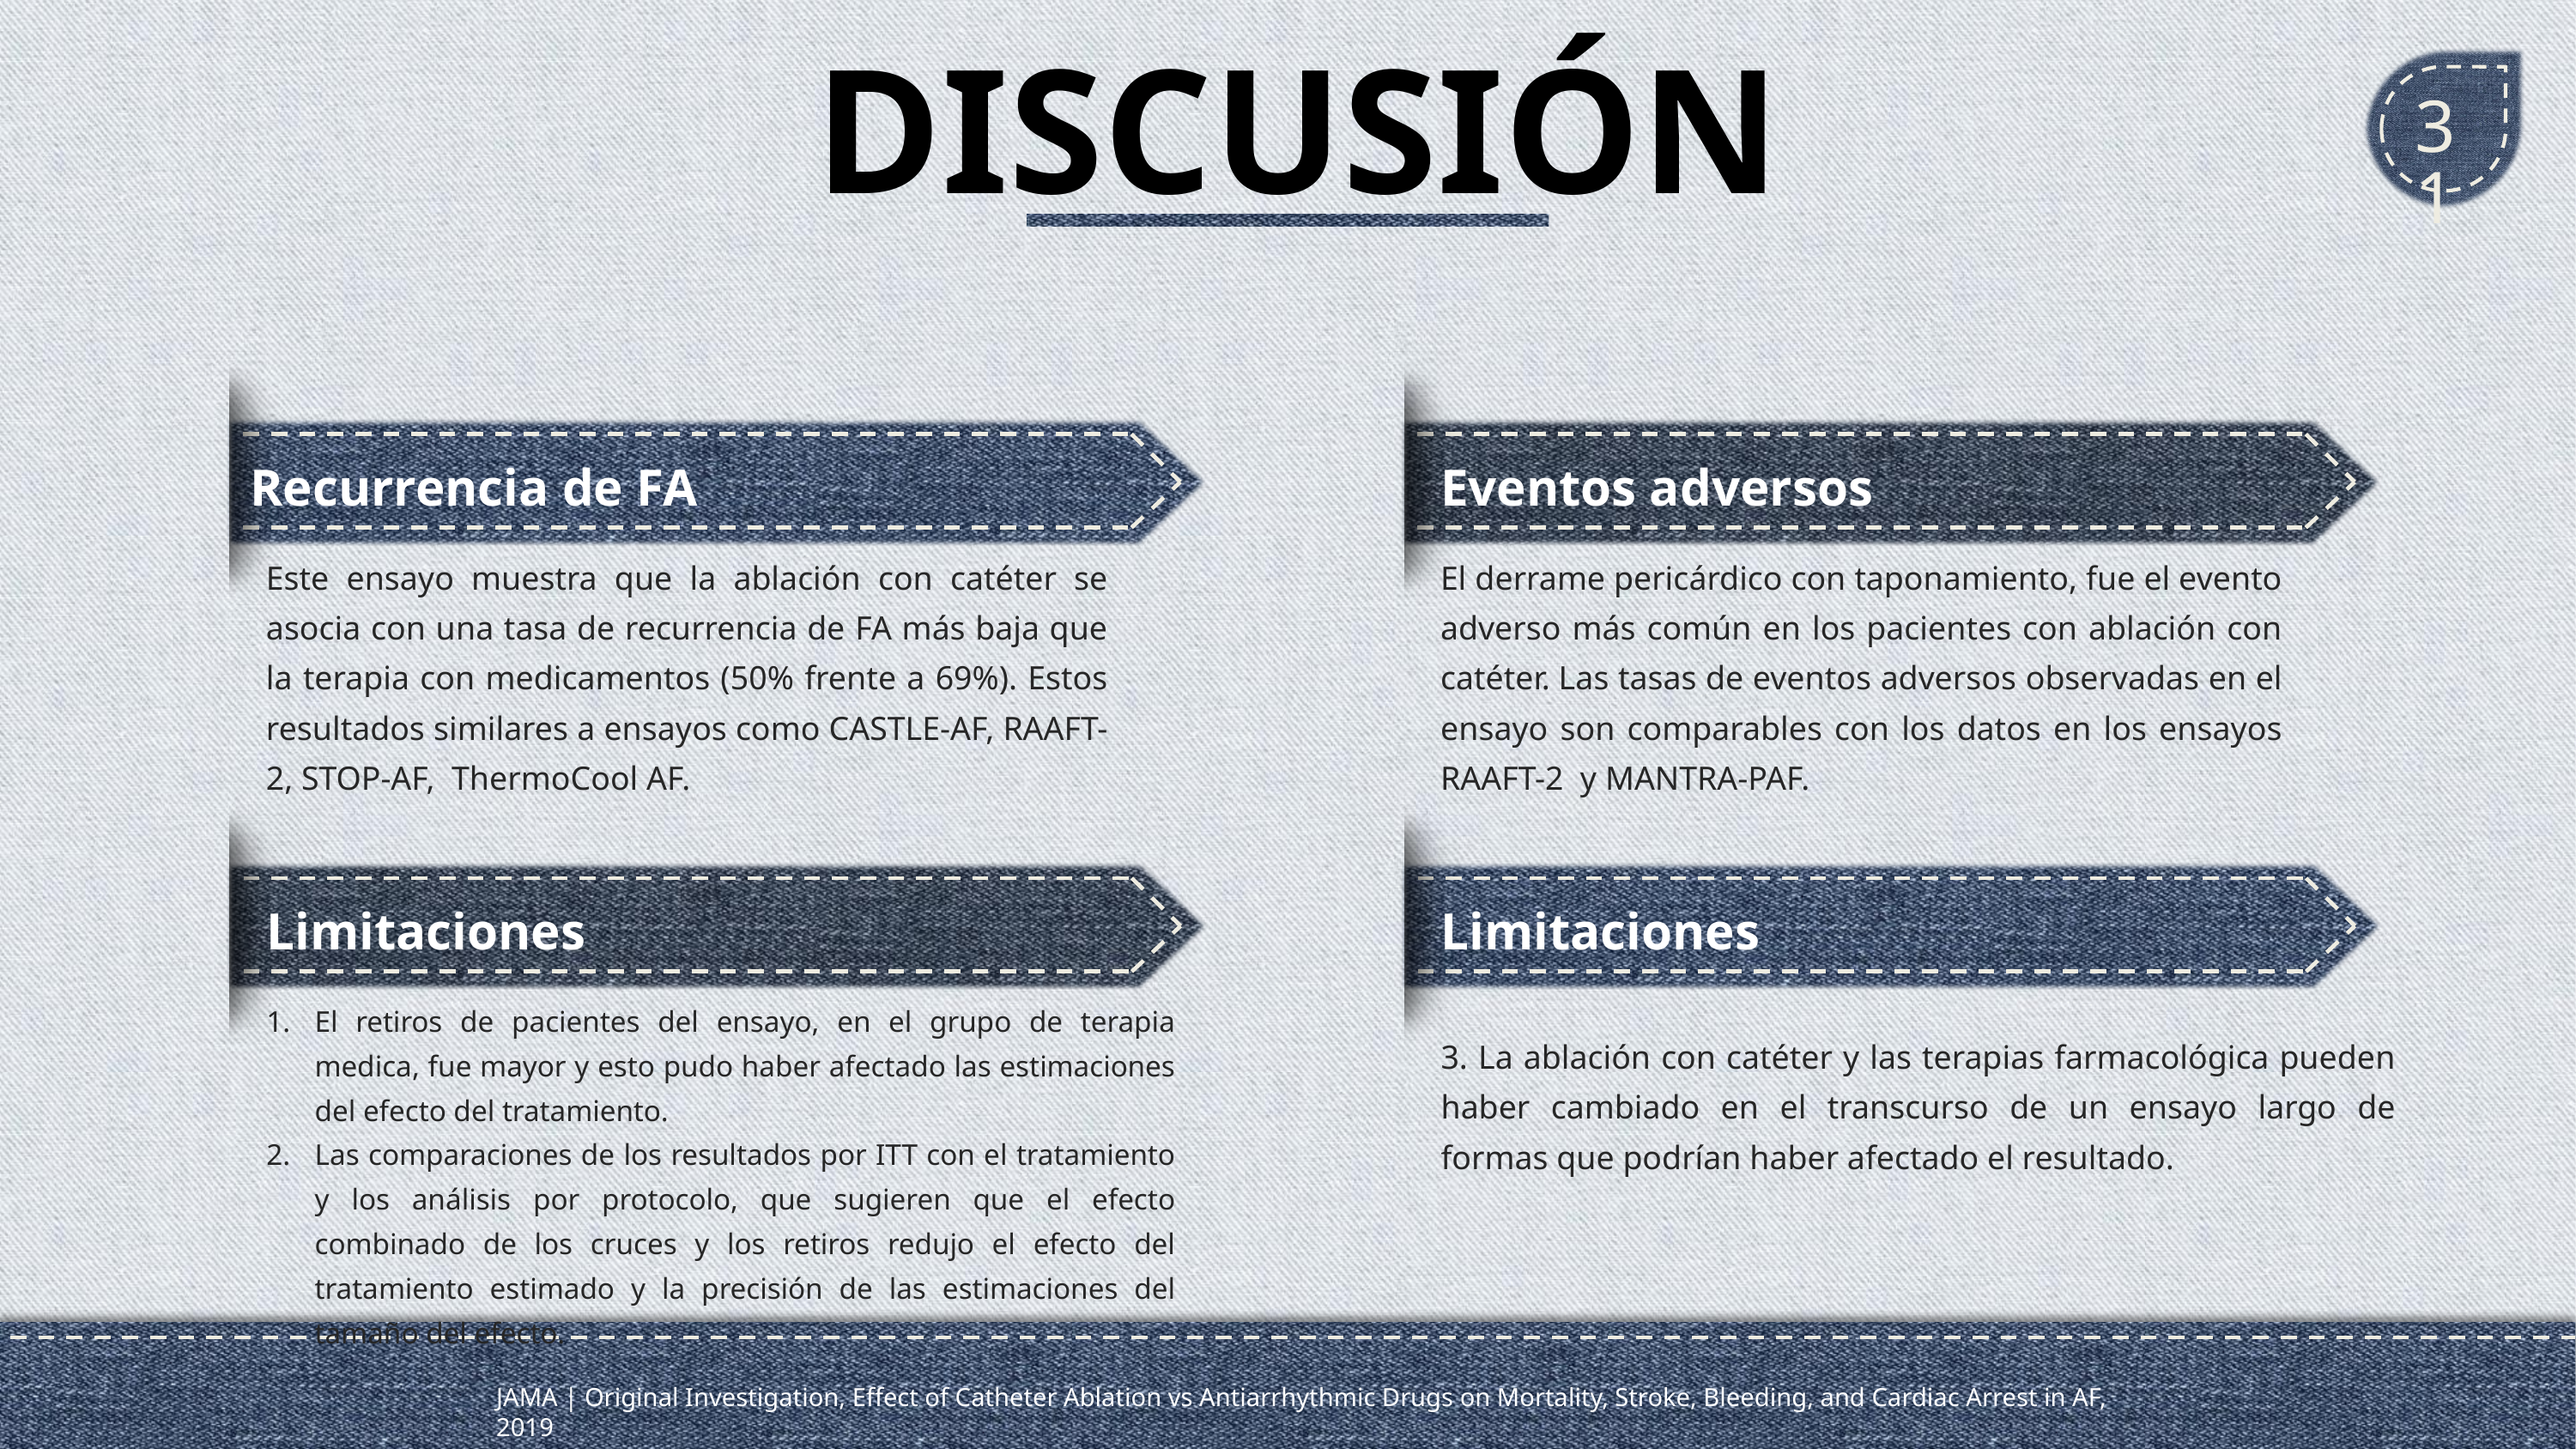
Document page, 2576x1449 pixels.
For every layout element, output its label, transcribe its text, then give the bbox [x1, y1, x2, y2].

title DISCUSIÓN [129, 35, 2447, 228]
picture [0, 0, 2576, 1449]
list 3. La ablación con catéter y las terapias farmacológica pueden haber cambiado en el transcurso de un ensayo largo de formas que podrían haber afectado el resultado. [1417, 974, 2420, 1355]
list El derrame pericárdico con taponamiento, fue el evento adverso más común en los pacientes con ablación con catéter. Las tasas de eventos adversos observadas en el ensayo son comparables con los datos en los ensayos RAAFT-2 y MANTRA-PAF. [1417, 534, 2306, 862]
list Limitaciones [243, 878, 1132, 970]
list Este ensayo muestra que la ablación con catéter se asocia con una tasa de recurrencia de FA más baja que la terapia con medicamentos (50% frente a 69%). Estos resultados similares a ensayos como CASTLE-AF, RAAFT-2, STOP-AF, ThermoCool AF. [243, 534, 1132, 862]
slide_number 31 [2391, 90, 2500, 168]
text_box JAMA | Original Investigation, Effect of Catheter Ablation vs Antiarrhythmic Drugs on Mortality, Stroke, Bleeding, and Cardiac Arrest in AF, 2019 [483, 1375, 2134, 1448]
list Limitaciones [1417, 878, 2306, 970]
list Recurrencia de FA [227, 433, 1170, 525]
list El retiros de pacientes del ensayo, en el grupo de terapia medica, fue mayor y esto pudo haber afectado las estimaciones del efecto del tratamiento. Las comparaciones de los resultados por ITT con el tratamiento y los análisis por protocolo, que sugieren que el efecto combinado de los cruces y los retiros redujo el efecto del tratamiento estimado y la precisión de las estimaciones del tamaño del efecto. [243, 981, 1200, 1309]
list Eventos adversos [1417, 433, 2306, 525]
